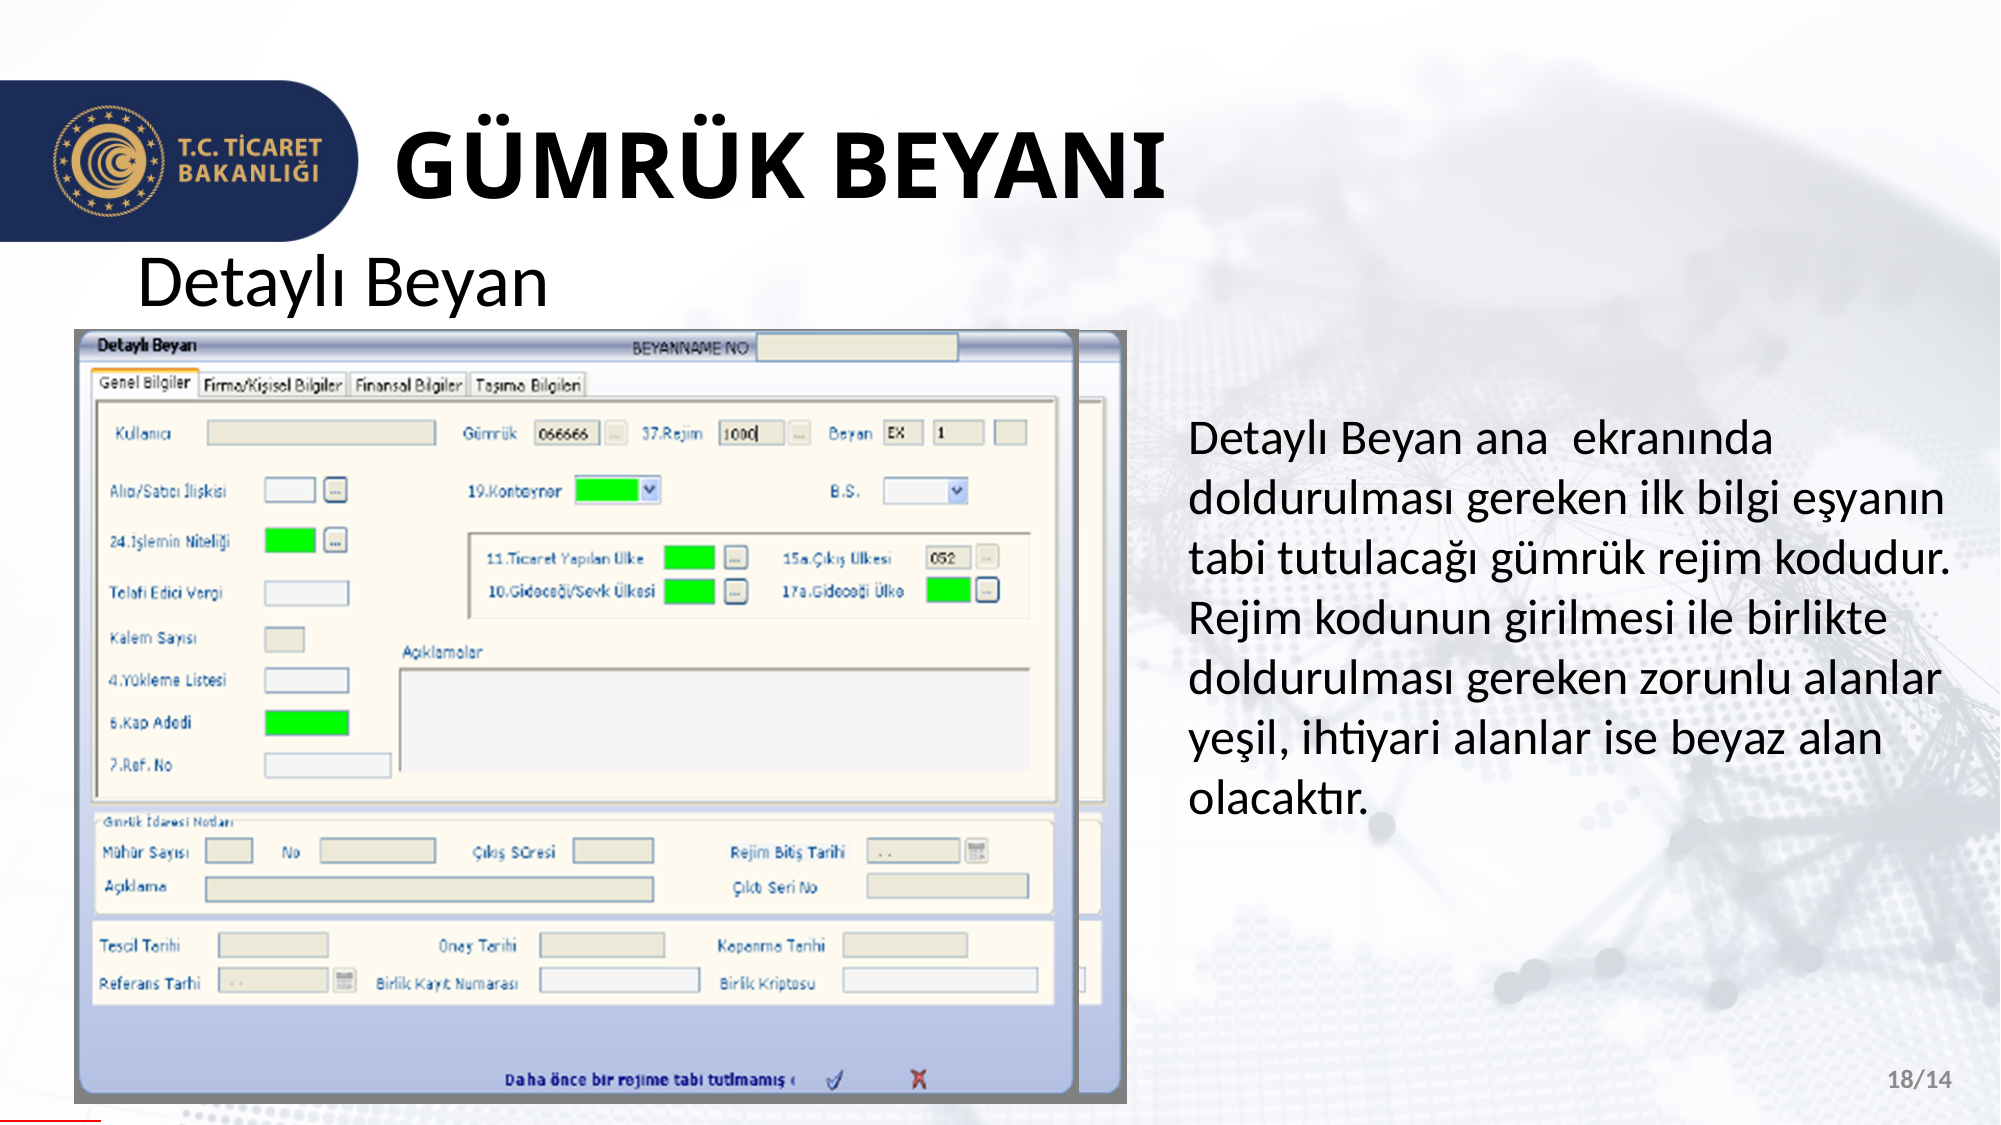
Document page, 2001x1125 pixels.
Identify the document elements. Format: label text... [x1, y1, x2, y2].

text_box Detaylı Beyan [122, 224, 975, 329]
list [1079, 330, 1127, 1104]
text_box Detaylı Beyan ana ekranında doldurulması gereken ilk bilgi eşyanın tabi tutulacağı gümrük rejim kodudur. Rejim kodunun girilmesi ile birlikte doldurulması gereken zorunlu alanlar yeşil, ihtiyari alanlar ise beyaz alan olacaktır. [1174, 396, 2000, 832]
picture [0, 0, 2000, 1125]
title GÜMRÜK BEYANI [378, 111, 2000, 329]
